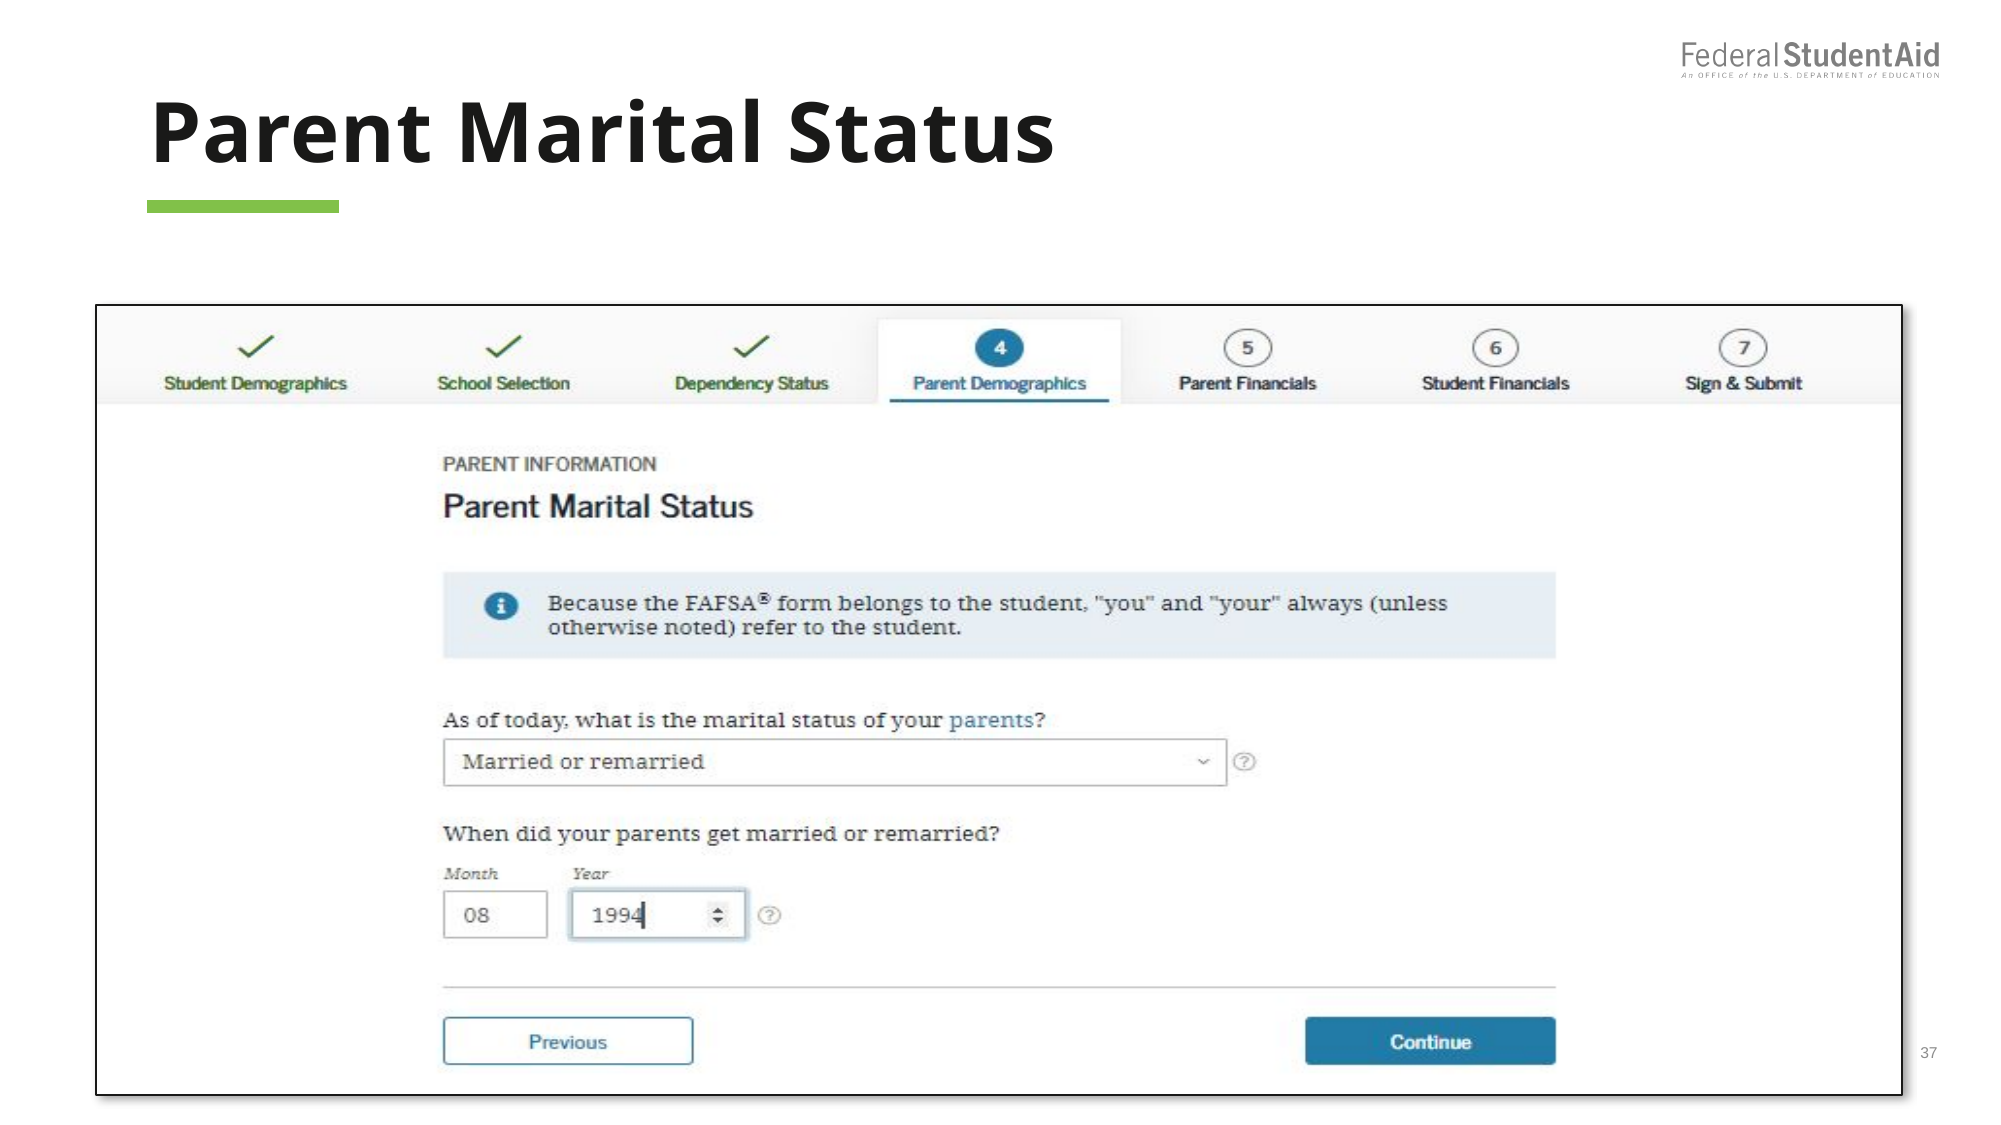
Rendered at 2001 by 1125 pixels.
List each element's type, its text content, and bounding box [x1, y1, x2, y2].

picture [96, 305, 1902, 1094]
picture [1681, 42, 1939, 78]
title Parent Marital Status [149, 57, 1606, 189]
slide_number 37 [1920, 1042, 1986, 1094]
